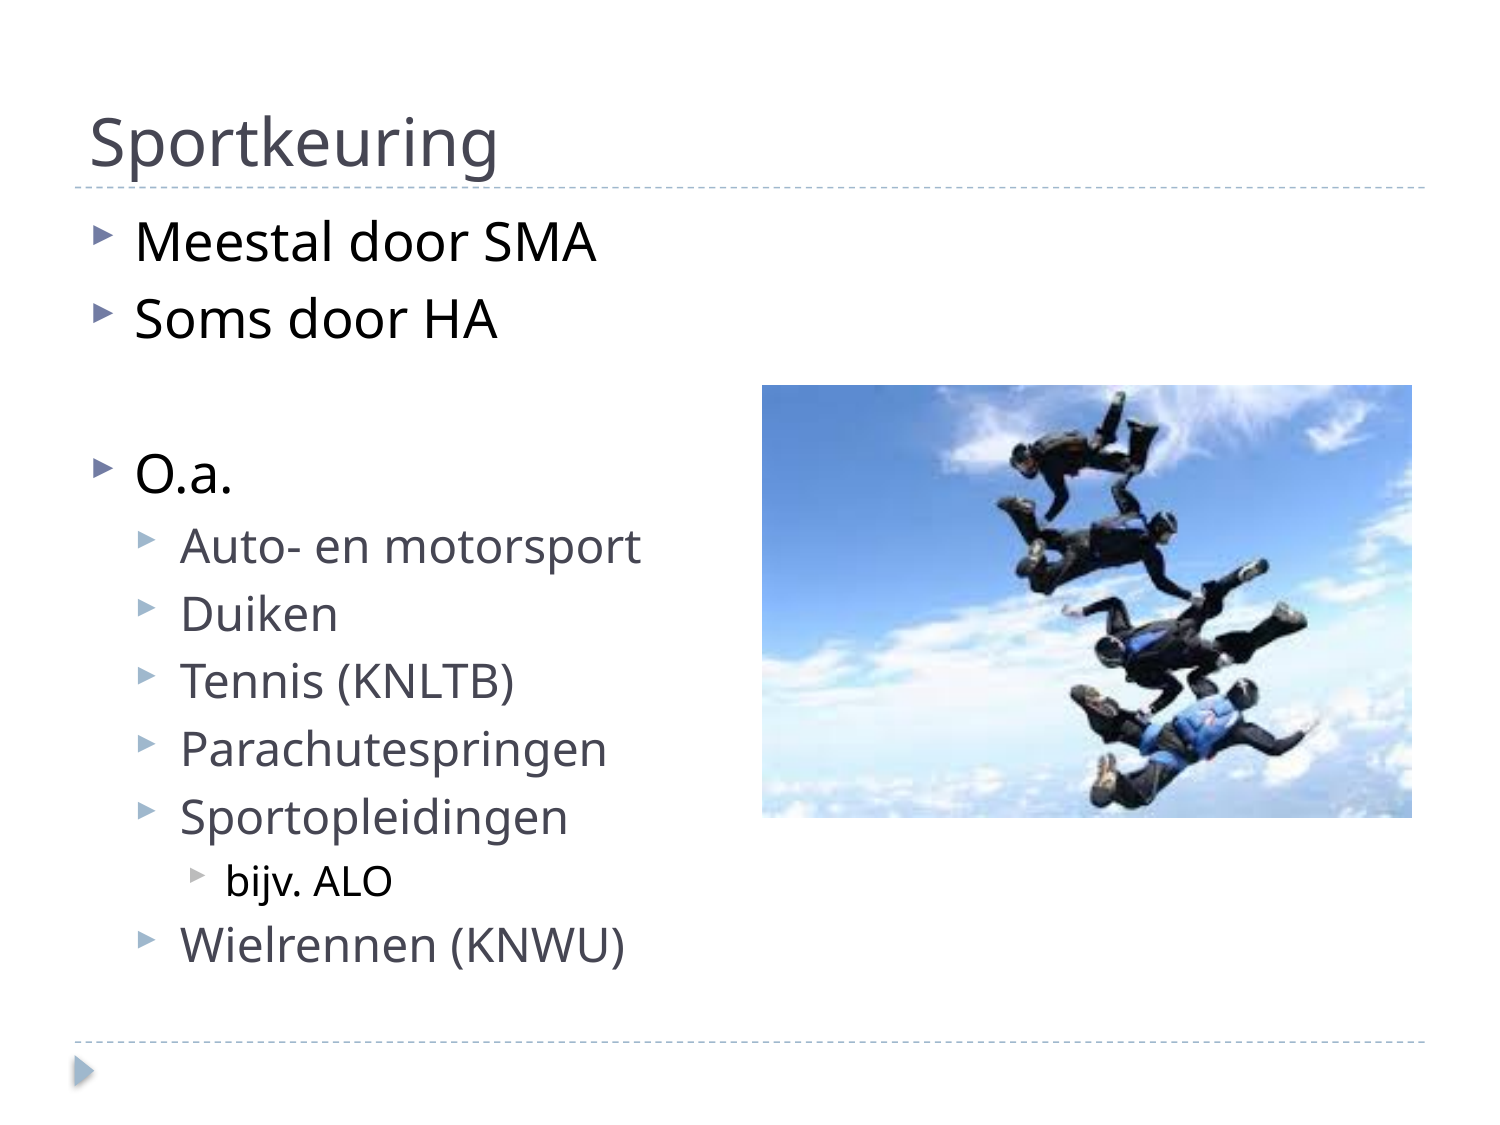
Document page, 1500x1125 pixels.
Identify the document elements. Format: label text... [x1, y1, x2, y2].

title Sportkeuring [75, 37, 1425, 188]
list Meestal door SMA Soms door HA O.a. Auto- en motorsport Duiken Tennis (KNLTB) Parachutespringen Sportopleidingen bijv. ALO Wielrennen (KNWU) [75, 200, 1152, 1010]
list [761, 385, 1412, 818]
